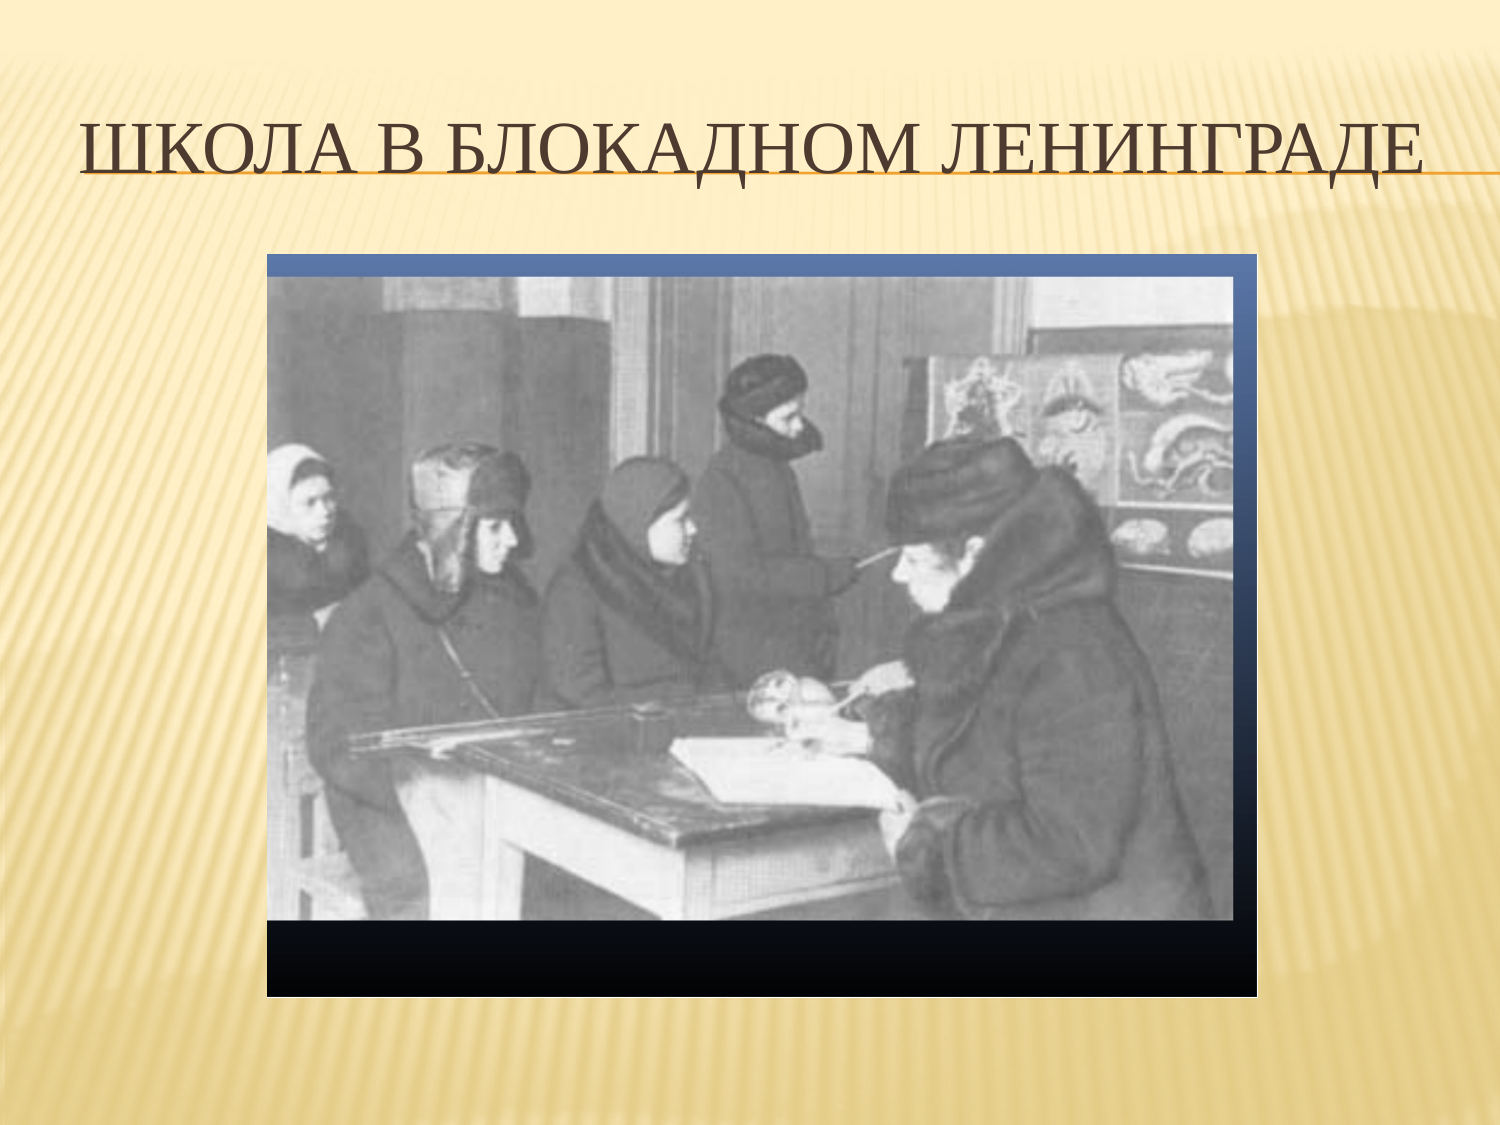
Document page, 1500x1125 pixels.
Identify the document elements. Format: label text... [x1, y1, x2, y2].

title Школа в блокадном Ленинграде [50, 75, 1475, 213]
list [267, 254, 1258, 998]
